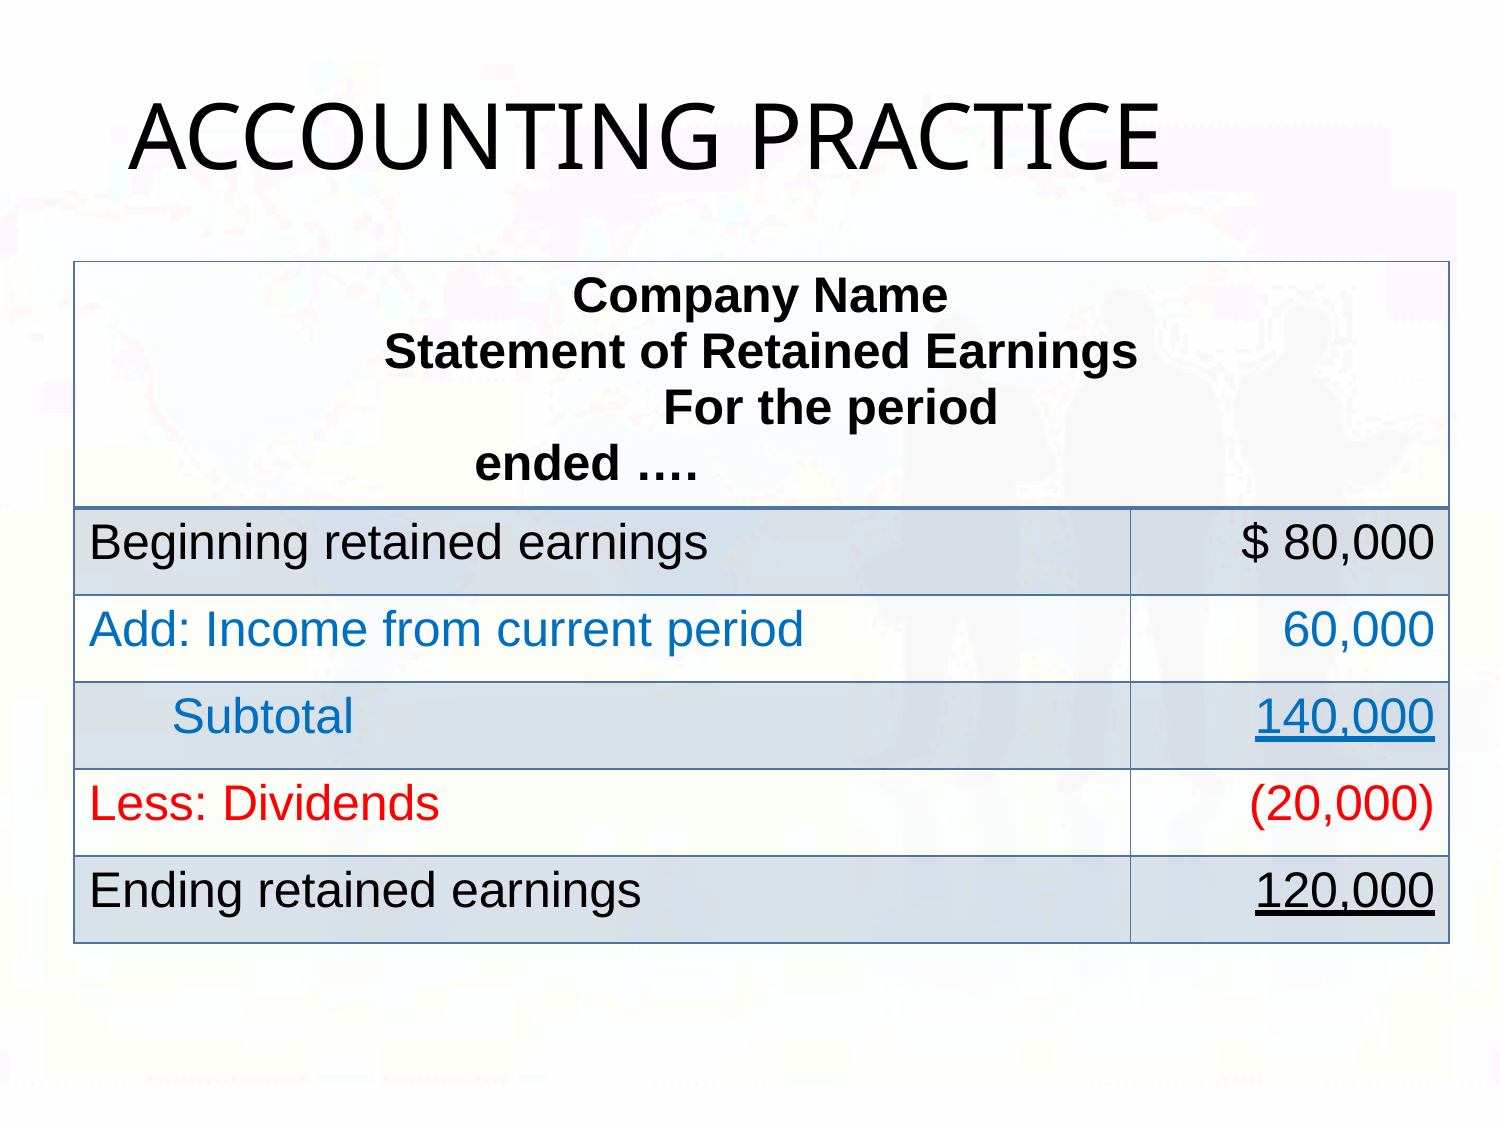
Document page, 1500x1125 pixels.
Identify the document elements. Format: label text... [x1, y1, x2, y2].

table_cell 120,000 [1131, 857, 1448, 942]
table_cell Beginning retained earnings [75, 510, 1130, 594]
table_cell Add: Income from current period [75, 596, 1130, 681]
table_cell 60,000 [1131, 596, 1448, 681]
text_box [0, 0, 1500, 1125]
title ACCOUNTING PRACTICE [124, 75, 1376, 261]
table_header Company Name Statement of Retained Earnings For the period ended …. [75, 262, 1448, 506]
table_cell $ 80,000 [1131, 510, 1448, 594]
table_cell (20,000) [1131, 770, 1448, 855]
table_cell Less: Dividends [75, 770, 1130, 855]
table_cell 140,000 [1131, 683, 1448, 768]
table_cell Subtotal [75, 683, 1130, 768]
table_cell Ending retained earnings [75, 857, 1130, 942]
